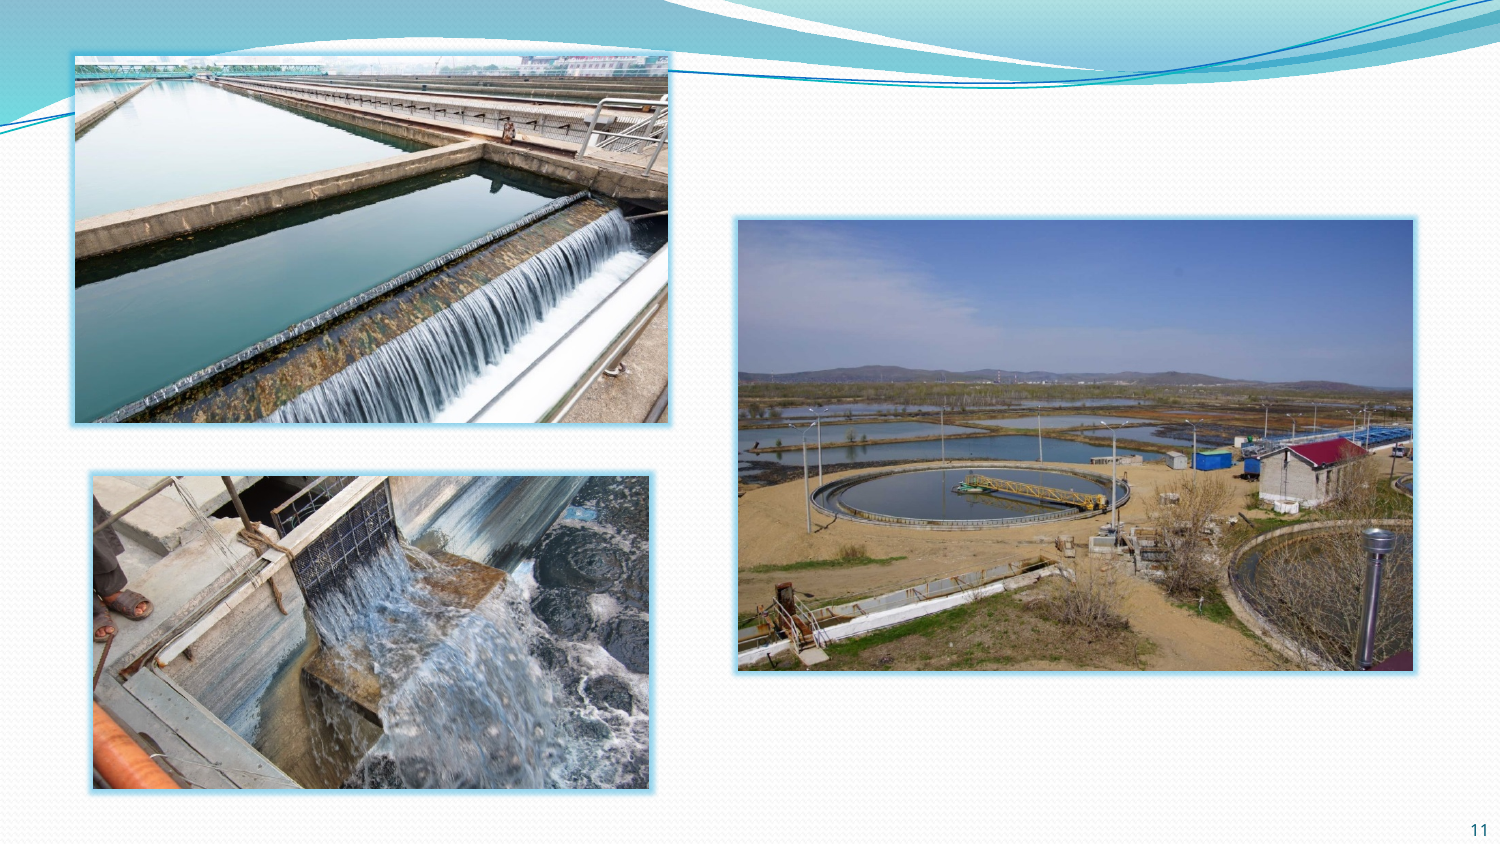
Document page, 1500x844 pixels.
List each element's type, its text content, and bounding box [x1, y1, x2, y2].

picture [75, 56, 668, 423]
picture [93, 475, 650, 789]
slide_number 11 [1364, 794, 1490, 840]
picture [737, 220, 1413, 671]
